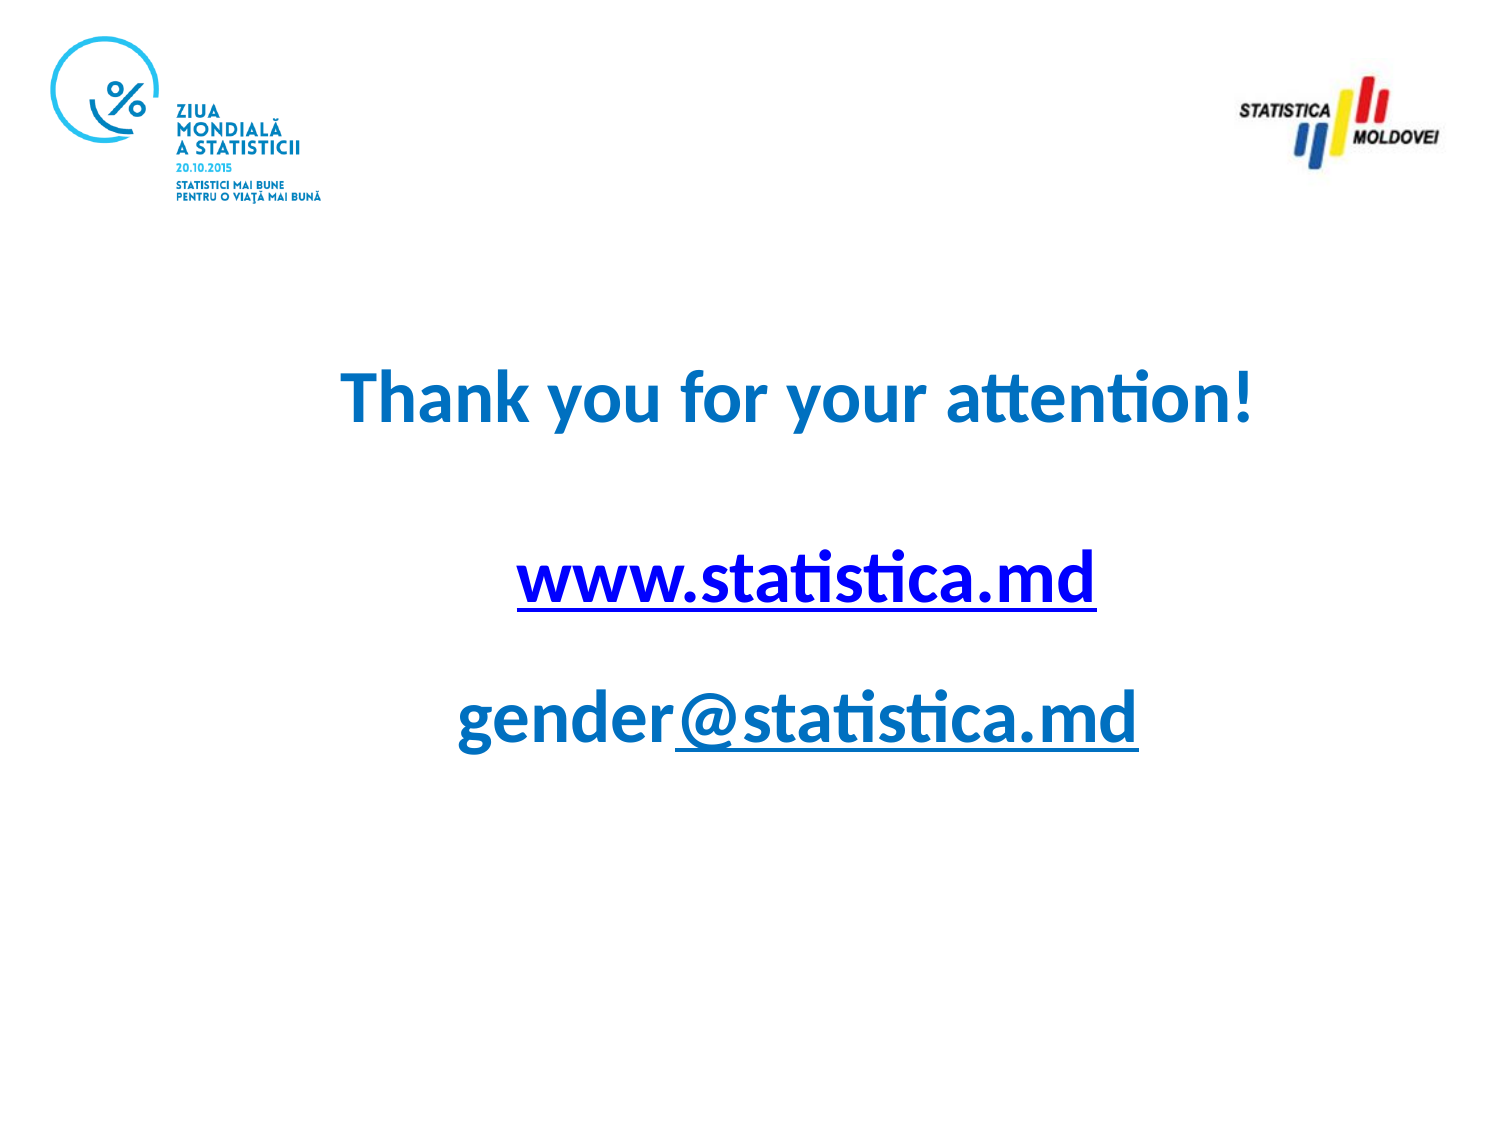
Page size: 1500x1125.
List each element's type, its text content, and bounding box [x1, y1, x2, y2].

picture [1224, 58, 1451, 188]
picture [39, 23, 326, 205]
text_box Thank you for your attention! www.statistica.md gender@statistica.md [159, 597, 1438, 905]
